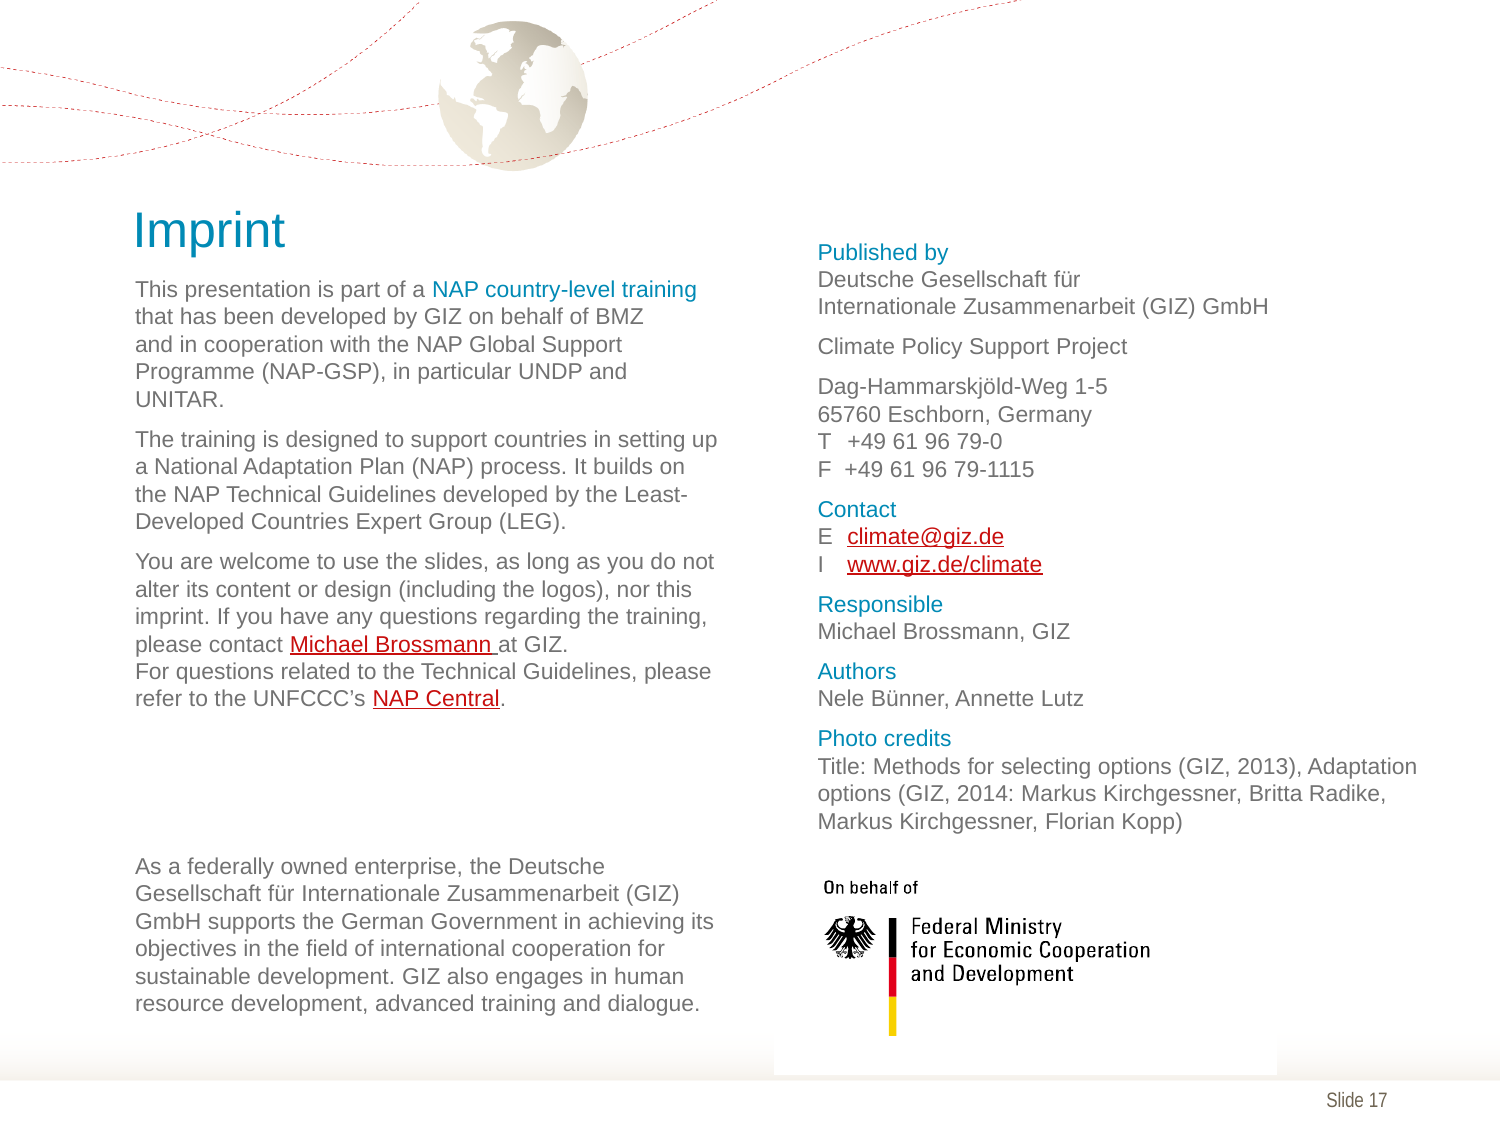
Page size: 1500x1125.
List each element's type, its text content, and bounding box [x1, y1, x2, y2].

text_box Published by Deutsche Gesellschaft für Internationale Zusammenarbeit (GIZ) GmbH Climate Policy Support Project Dag-Hammarskjöld-Weg 1-5 65760 Eschborn, Germany T +49 61 96 79-0 F +49 61 96 79-1115 Contact E climate@giz.de I www.giz.de/climate Responsible Michael Brossmann, GIZ Authors Nele Bünner, Annette Lutz Photo credits Title: Methods for selecting options (GIZ, 2013), Adaptation options (GIZ, 2014: Markus Kirchgessner, Britta Radike, Markus Kirchgessner, Florian Kopp) [817, 236, 1422, 988]
picture [0, 0, 1500, 184]
text_box This presentation is part of a NAP country-level training that has been developed by GIZ on behalf of BMZ and in cooperation with the NAP Global Support Programme (NAP-GSP), in particular UNDP and UNITAR. The training is designed to support countries in setting up a National Adaptation Plan (NAP) process. It builds on the NAP Technical Guidelines developed by the Least-Developed Countries Expert Group (LEG). You are welcome to use the slides, as long as you do not alter its content or design (including the logos), nor this imprint. If you have any questions regarding the training, please contact Michael Brossmann at GIZ. For questions related to the Technical Guidelines, please refer to the UNFCCC’s NAP Central. As a federally owned enterprise, the Deutsche Gesellschaft für Internationale Zusammenarbeit (GIZ) GmbH supports the German Government in achieving its objectives in the field of international cooperation for sustainable development. GIZ also engages in human resource development, advanced training and dialogue. [120, 267, 736, 959]
picture [0, 841, 1500, 1081]
text_box Imprint [117, 143, 1353, 265]
